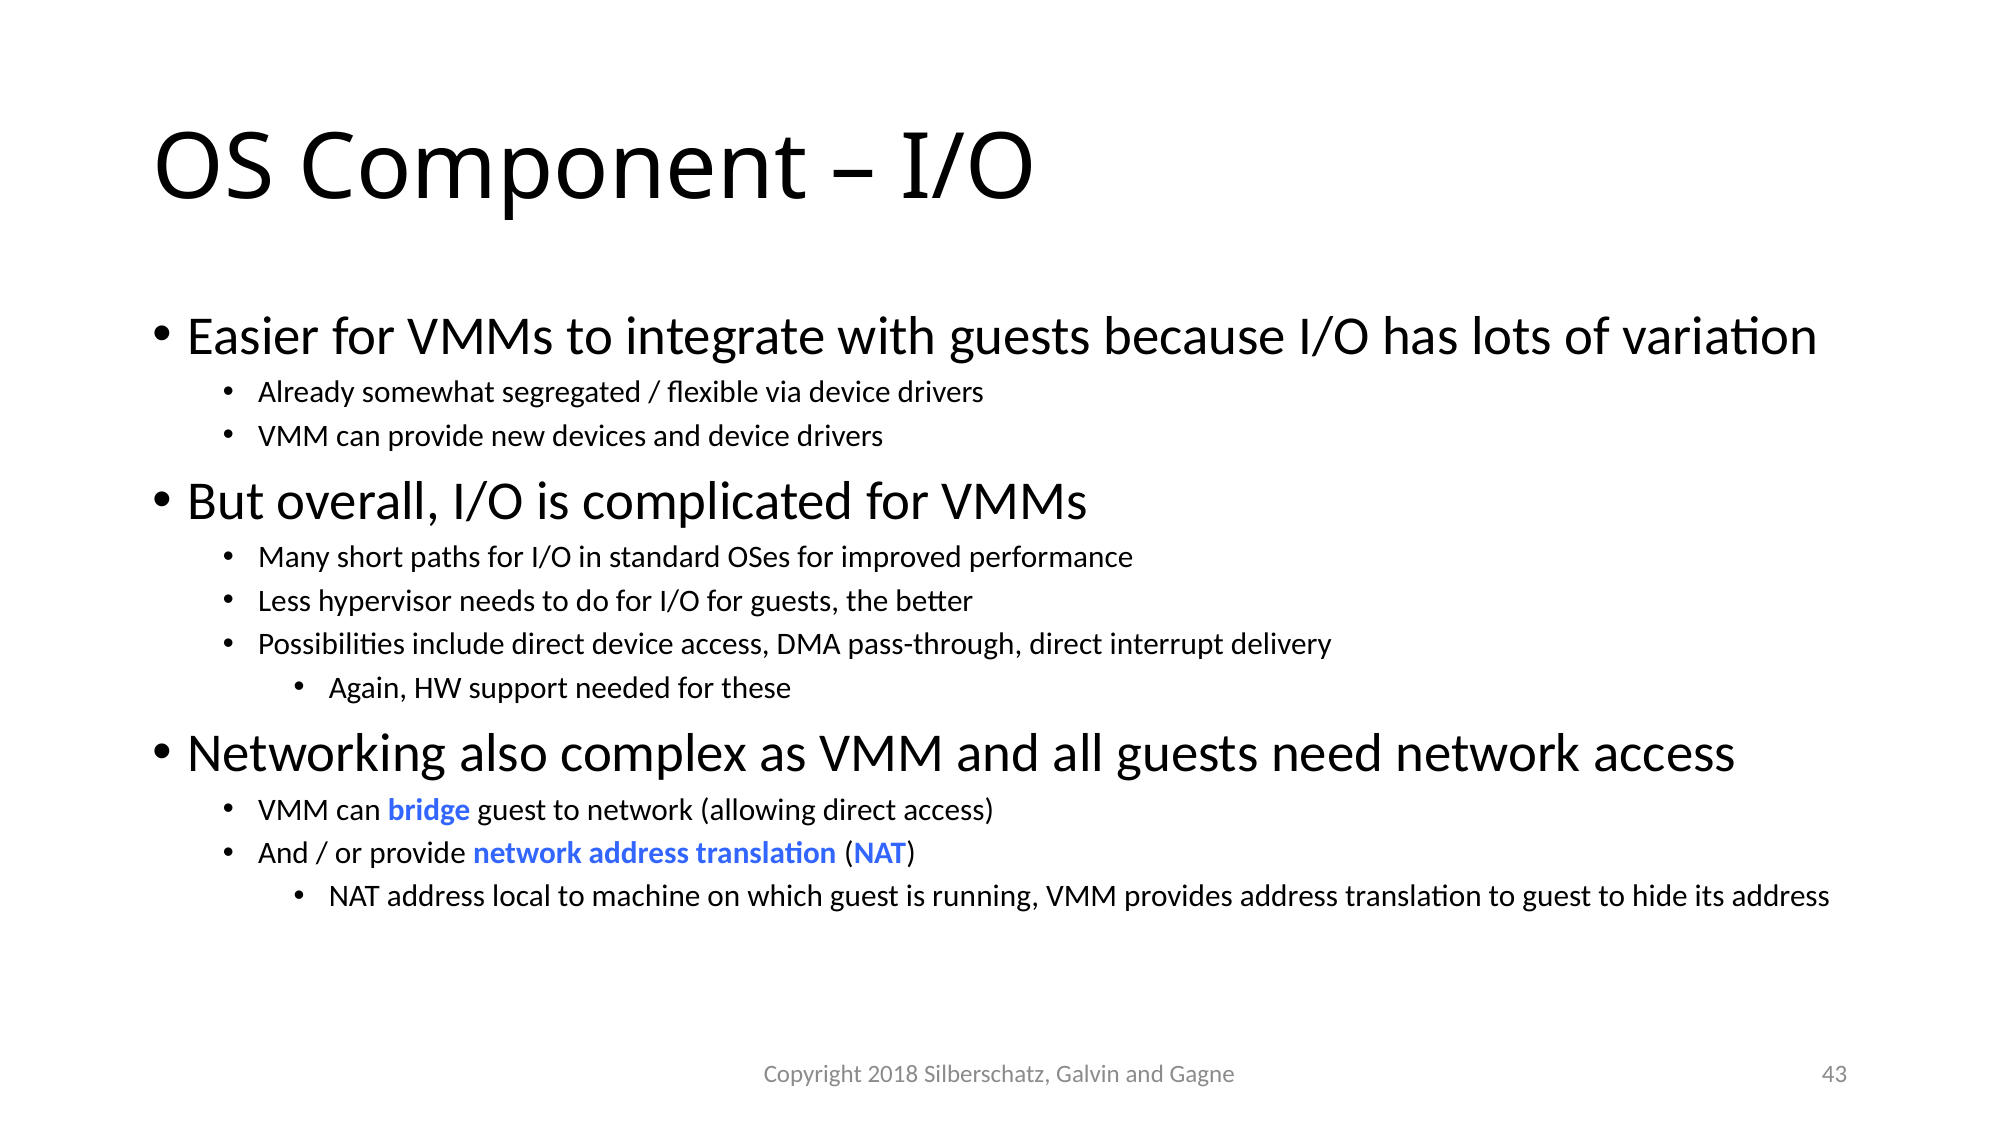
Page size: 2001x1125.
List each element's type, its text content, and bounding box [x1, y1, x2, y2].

slide_number 43 [1412, 1042, 1863, 1103]
footer Copyright 2018 Silberschatz, Galvin and Gagne [662, 1042, 1338, 1103]
title OS Component – I/O [137, 59, 1863, 278]
list Easier for VMMs to integrate with guests because I/O has lots of variation Already somewhat segregated / flexible via device drivers VMM can provide new devices and device drivers But overall, I/O is complicated for VMMs Many short paths for I/O in standard OSes for improved performance Less hypervisor needs to do for I/O for guests, the better Possibilities include direct device access, DMA pass-through, direct interrupt delivery Again, HW support needed for these Networking also complex as VMM and all guests need network access VMM can bridge guest to network (allowing direct access) And / or provide network address translation (NAT) NAT address local to machine on which guest is running, VMM provides address translation to guest to hide its address [137, 299, 1863, 1014]
